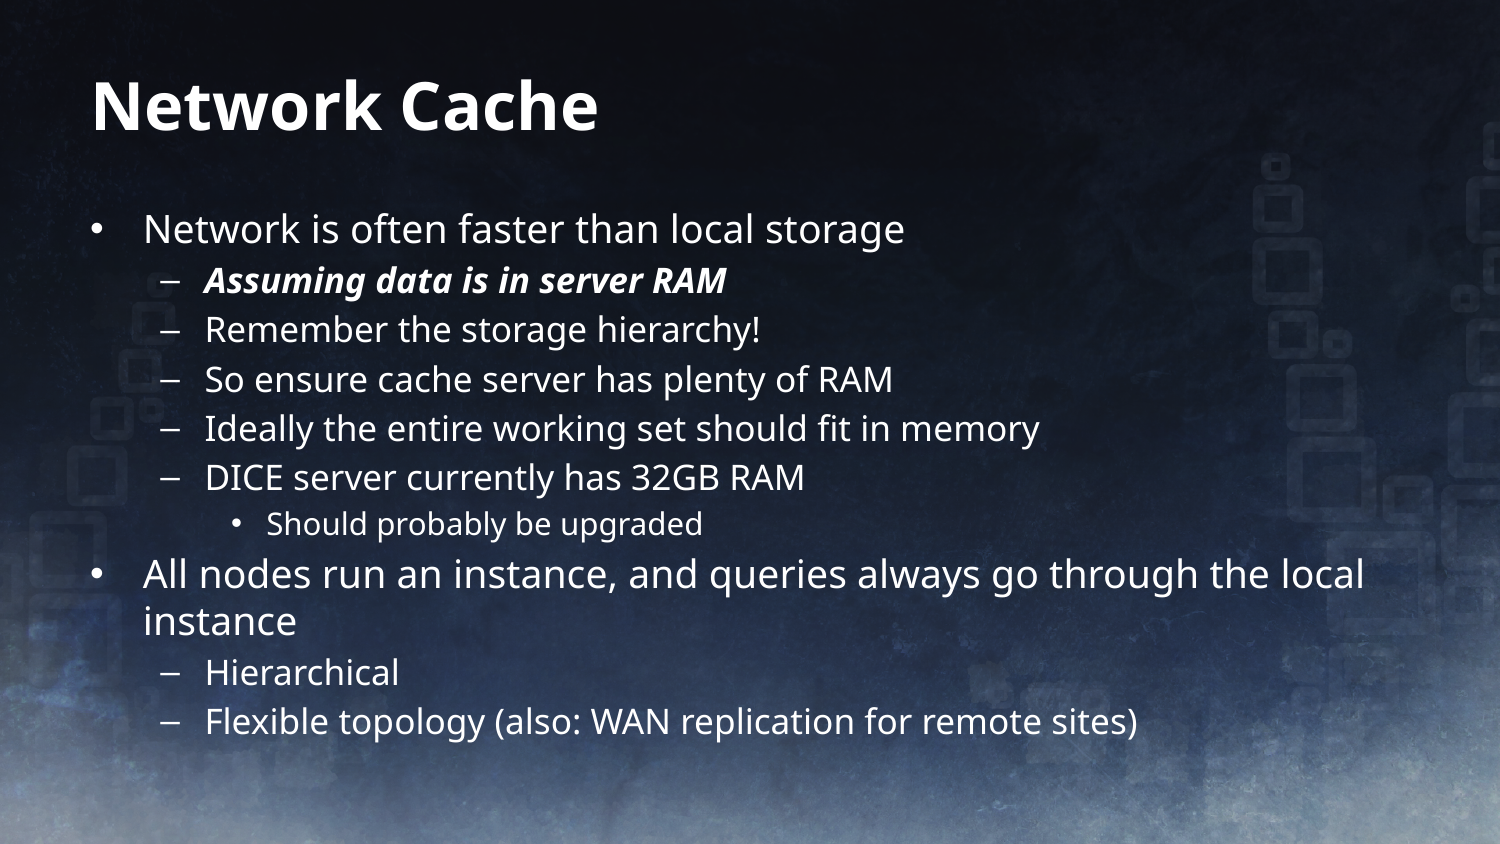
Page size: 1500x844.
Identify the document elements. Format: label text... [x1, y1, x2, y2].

title Network Cache [75, 33, 1425, 175]
list Network is often faster than local storage Assuming data is in server RAM Remember the storage hierarchy! So ensure cache server has plenty of RAM Ideally the entire working set should fit in memory DICE server currently has 32GB RAM Should probably be upgraded All nodes run an instance, and queries always go through the local instance Hierarchical Flexible topology (also: WAN replication for remote sites) [75, 196, 1425, 754]
picture [0, 0, 1500, 844]
